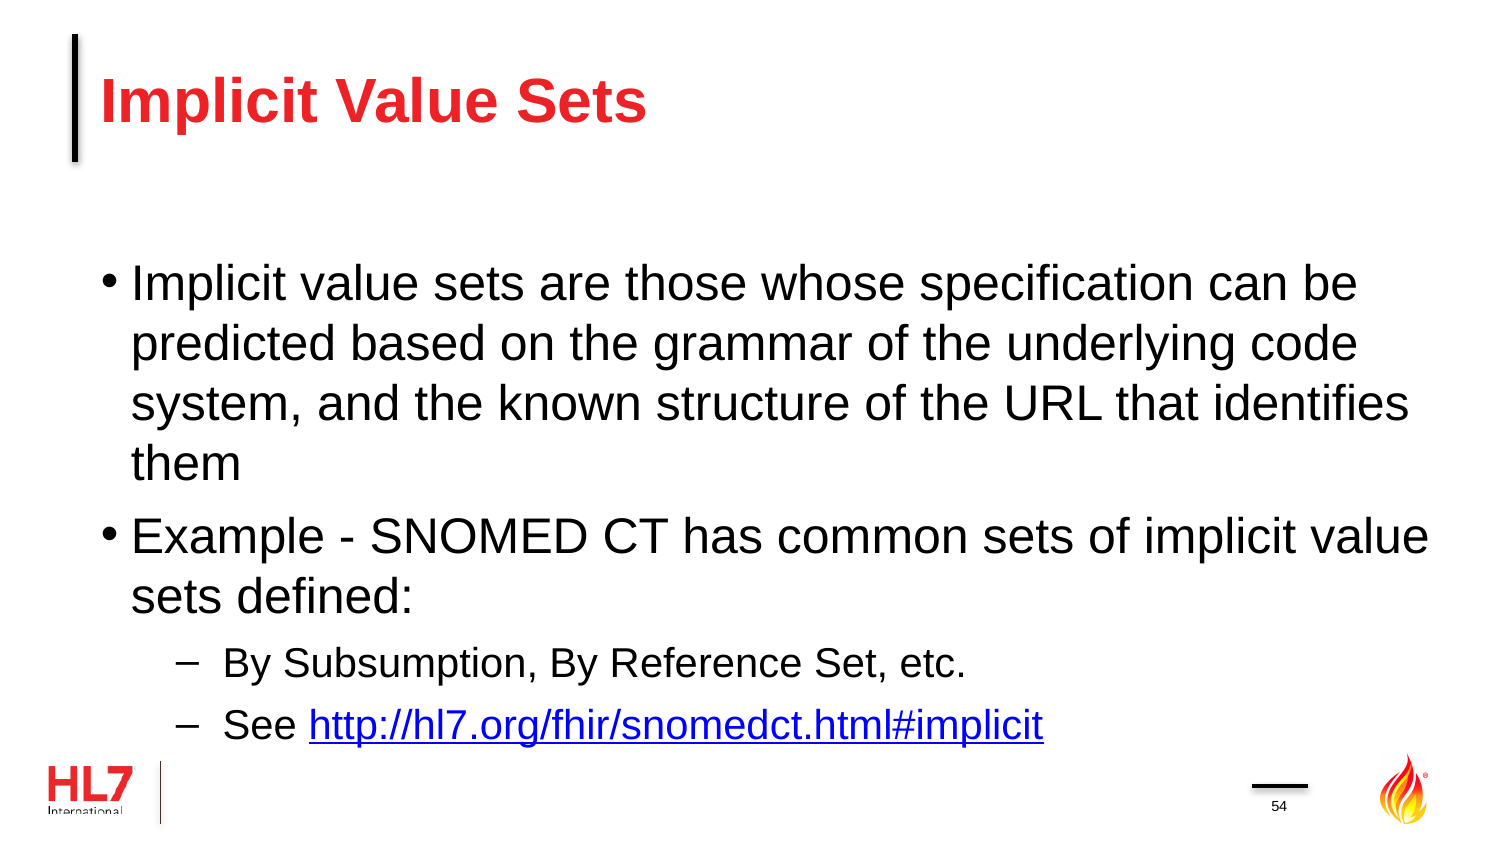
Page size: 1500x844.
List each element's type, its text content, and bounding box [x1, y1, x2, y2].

picture [1380, 753, 1428, 824]
slide_number 54 [1257, 788, 1302, 815]
title Implicit Value Sets [100, 33, 1451, 163]
list Implicit value sets are those whose specification can be predicted based on the grammar of the underlying code system, and the known structure of the URL that identifies them Example - SNOMED CT has common sets of implicit value sets defined: By Subsumption, By Reference Set, etc. See http://hl7.org/fhir/snomedct.html#implicit [100, 250, 1451, 731]
